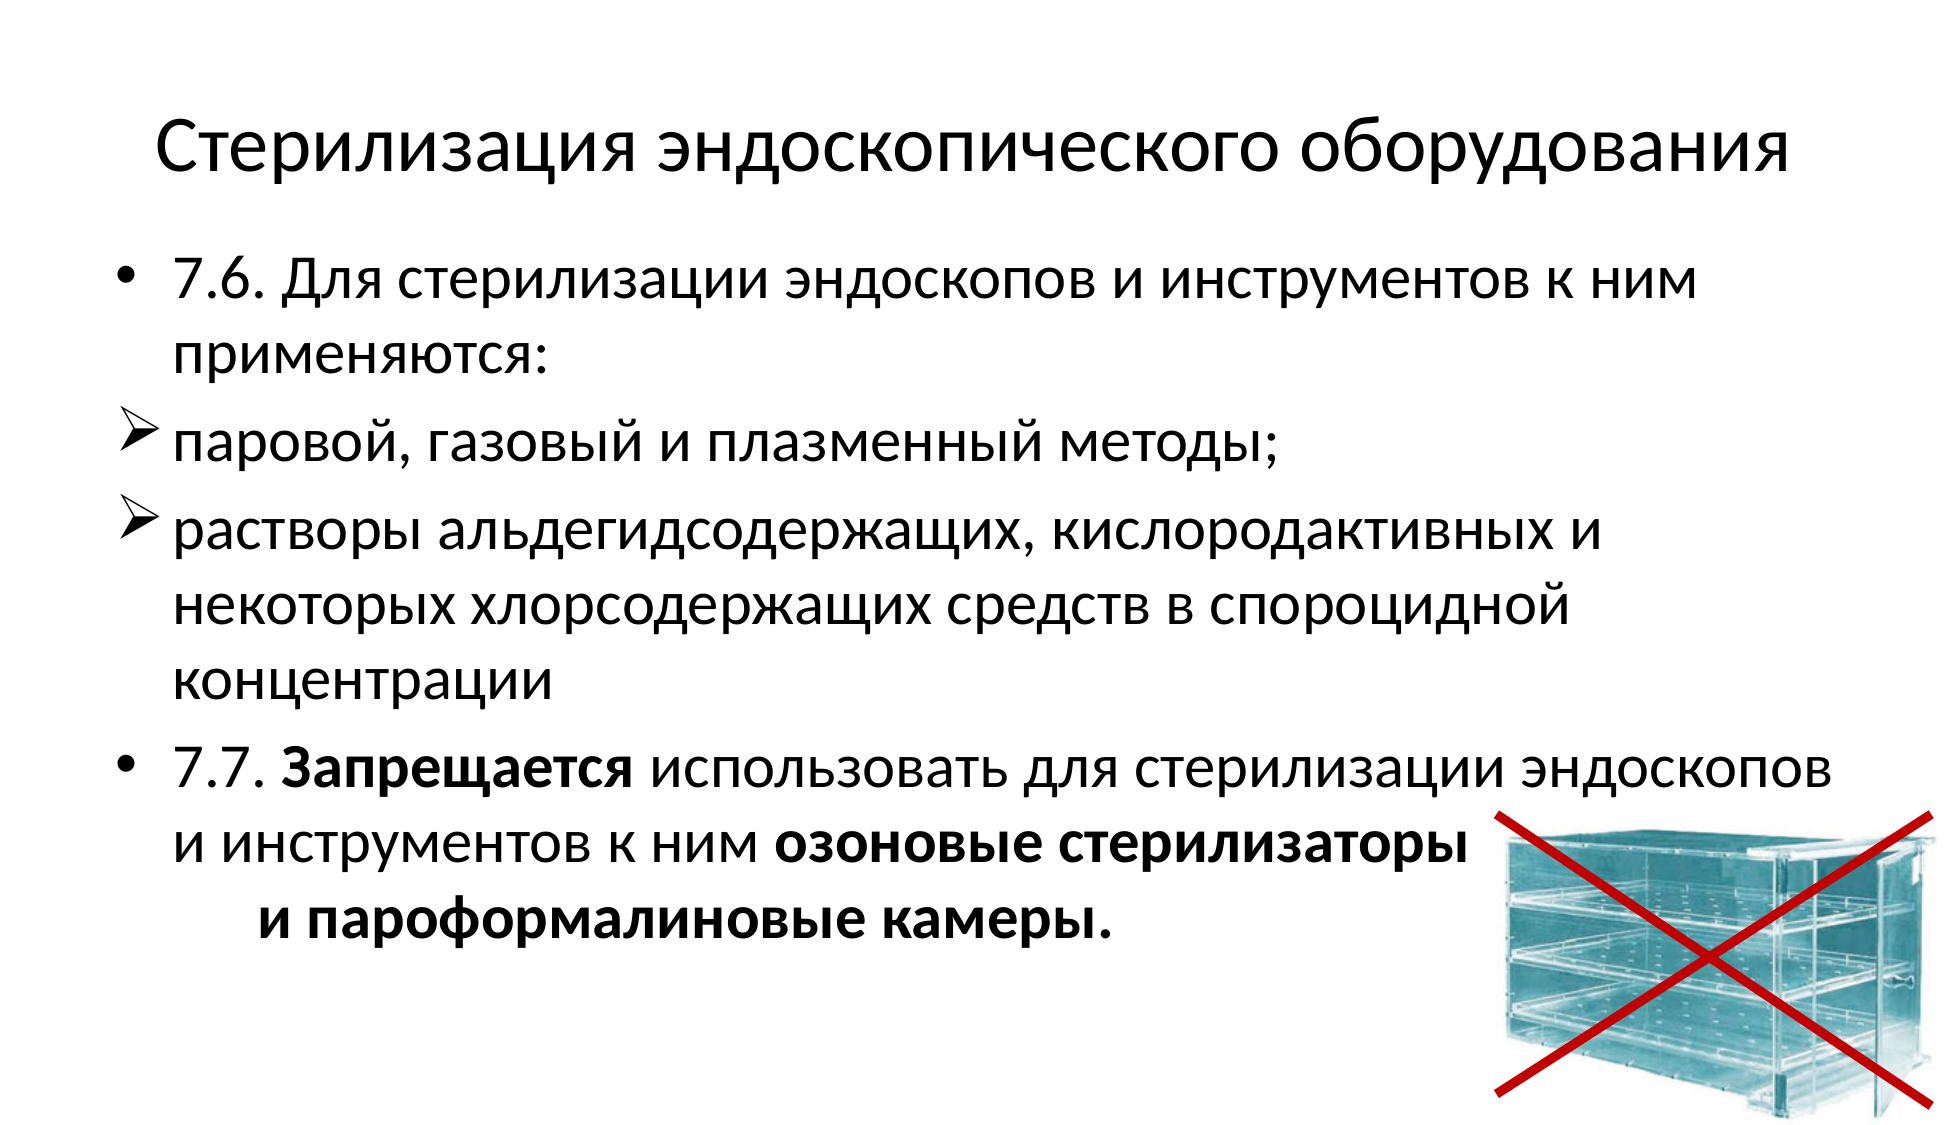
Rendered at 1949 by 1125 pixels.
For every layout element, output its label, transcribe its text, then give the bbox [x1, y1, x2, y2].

picture [1496, 813, 1946, 1125]
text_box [1496, 1102, 1932, 1107]
list 7.6. Для стерилизации эндоскопов и инструментов к ним применяются: паровой, газовый и плазменный методы; растворы альдегидсодержащих, кислородактивных и некоторых хлорсодержащих средств в спороцидной концентрации 7.7. Запрещается использовать для стерилизации эндоскопов и инструментов к ним озоновые стерилизаторы и пароформалиновые камеры. [100, 228, 1855, 971]
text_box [1496, 814, 1932, 1095]
title Стерилизация эндоскопического оборудования [97, 45, 1852, 233]
